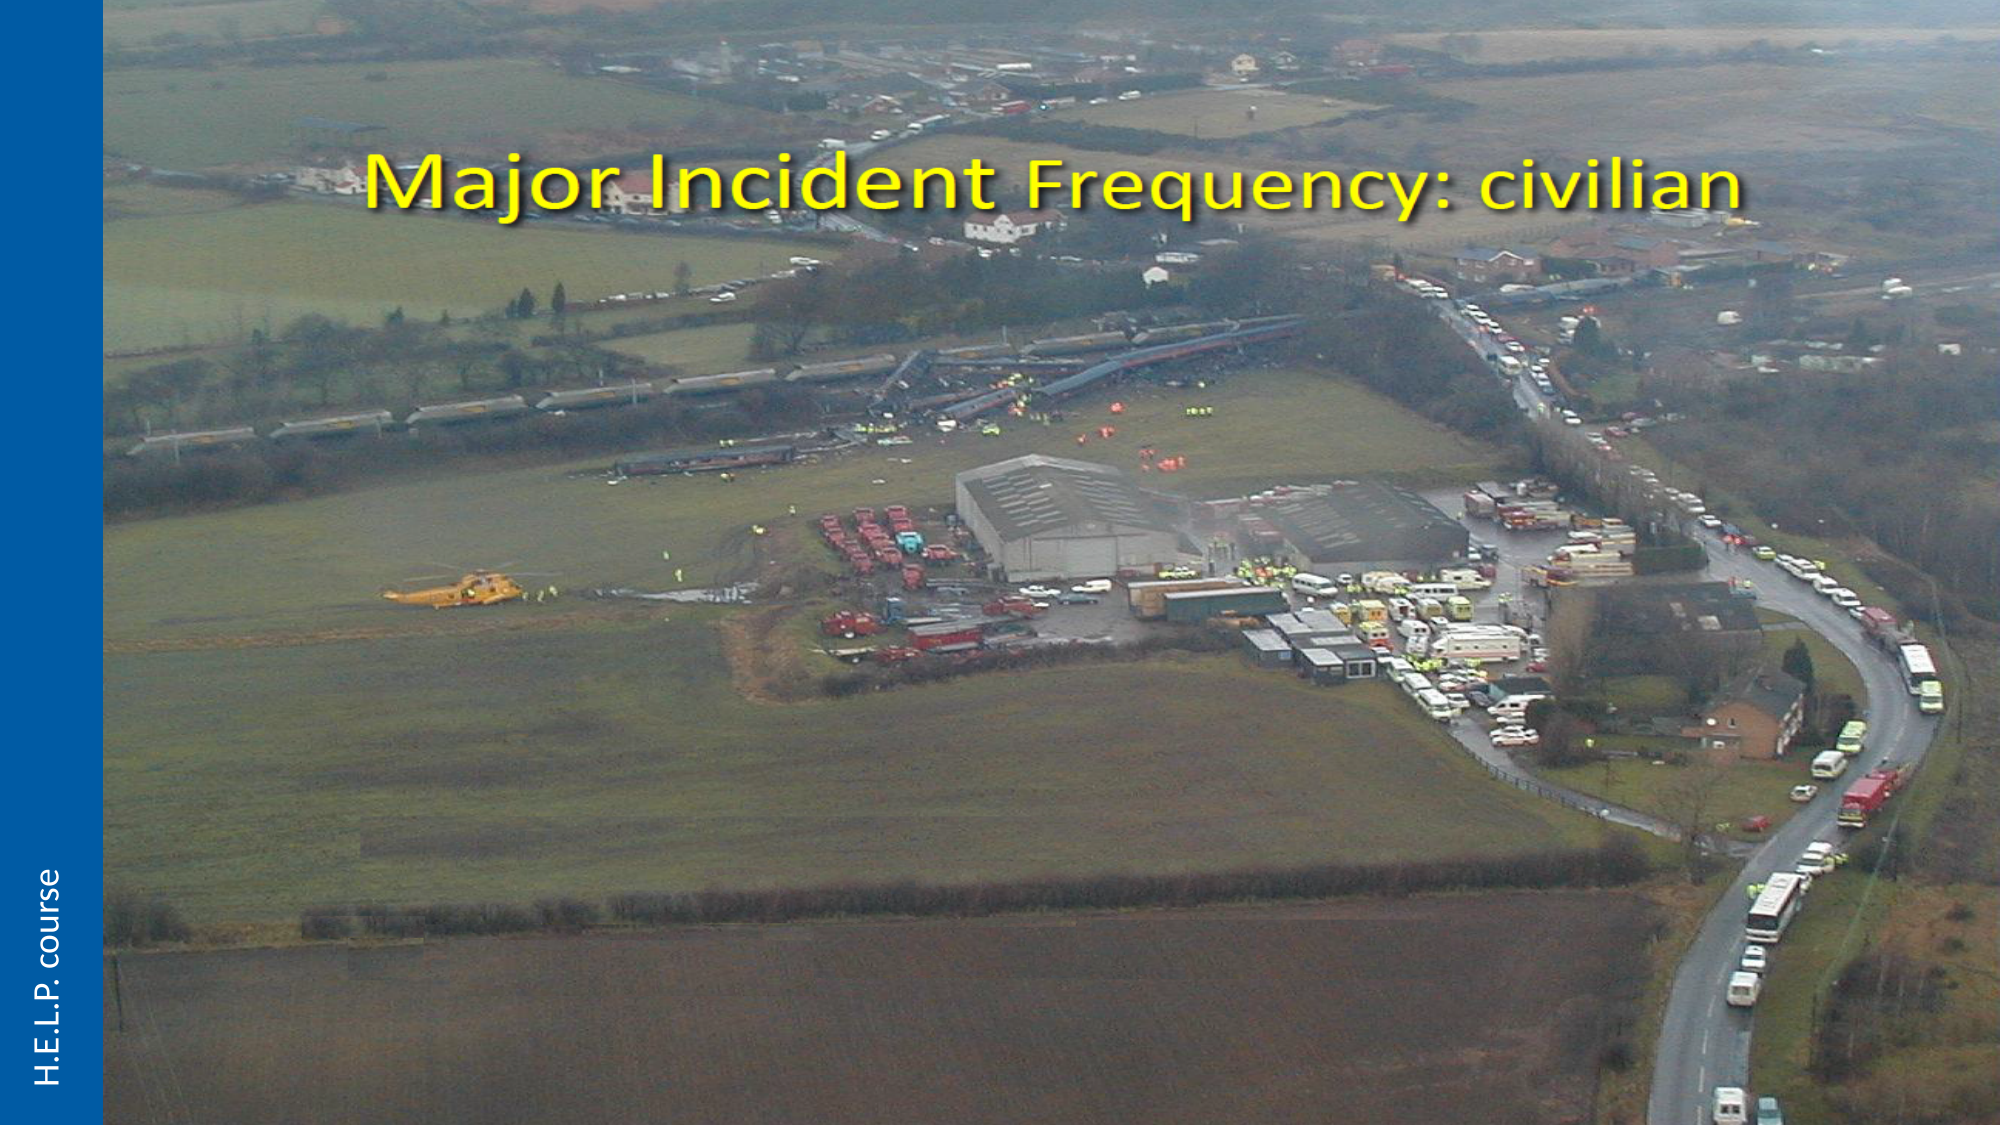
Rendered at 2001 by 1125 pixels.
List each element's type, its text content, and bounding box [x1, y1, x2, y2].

picture [103, 0, 2000, 1125]
text_box [0, 0, 103, 1125]
text_box H.E.L.P. course [13, 866, 90, 1103]
